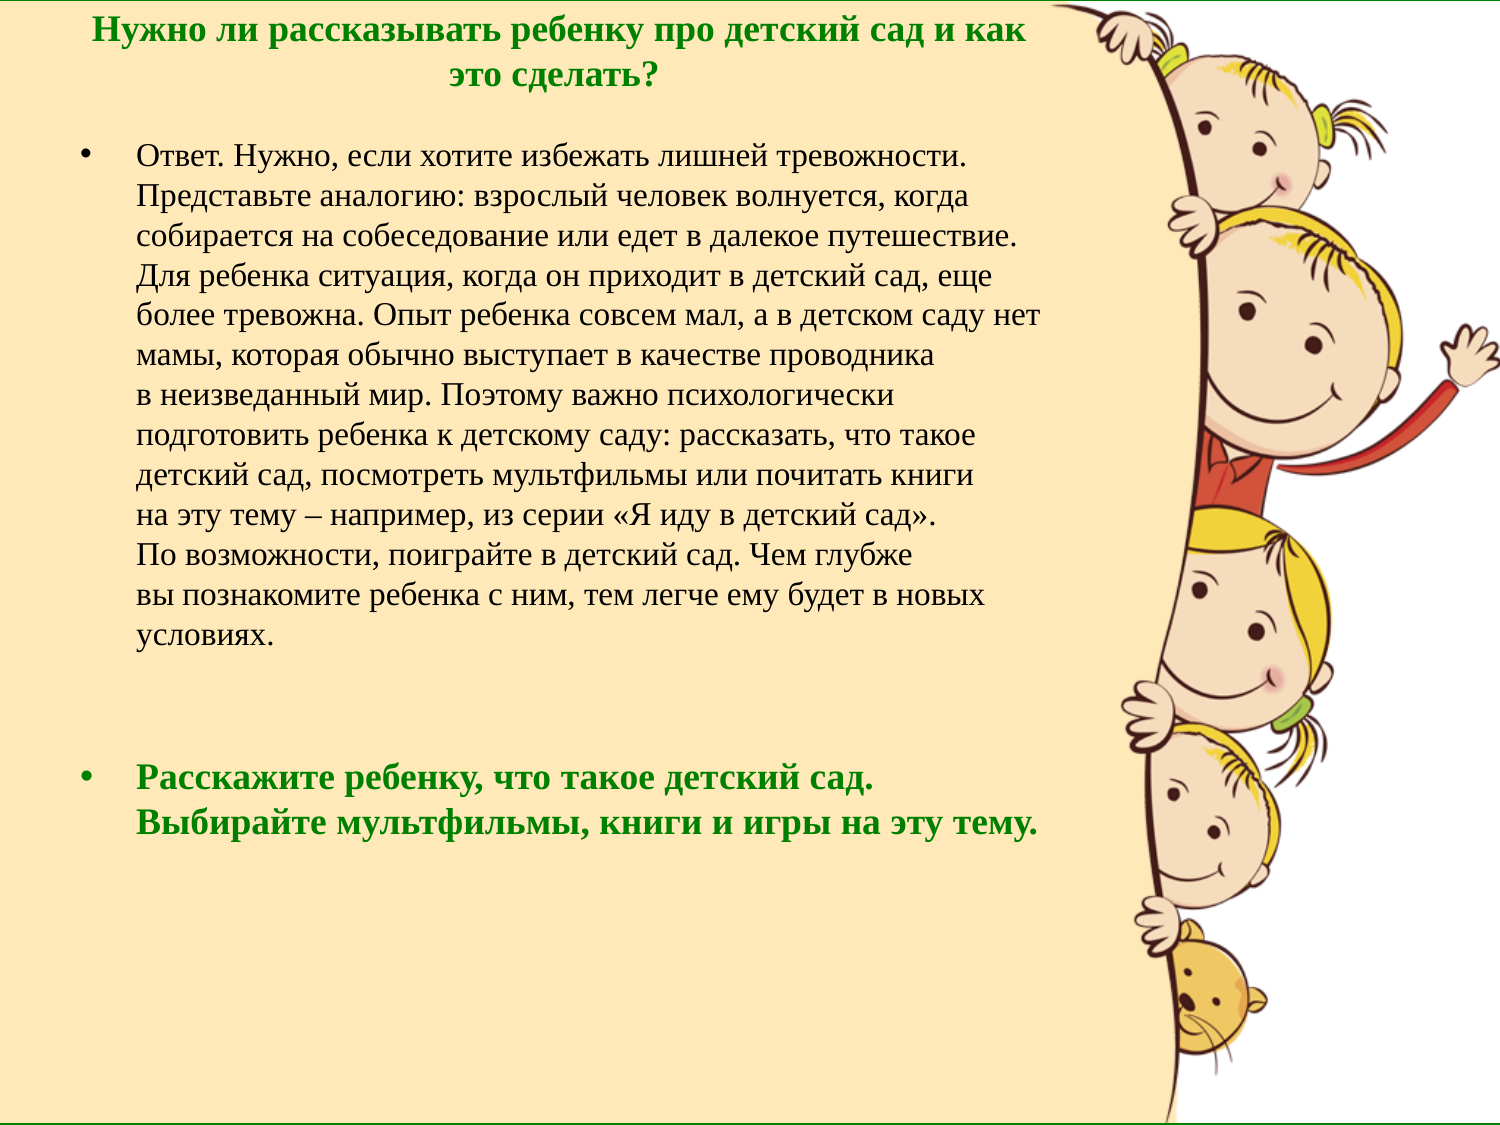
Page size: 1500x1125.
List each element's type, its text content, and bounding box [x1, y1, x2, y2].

list Ответ. Нужно, если хотите избежать лишней тревожности. Представьте аналогию: взрослый человек волнуется, когда собирается на собеседование или едет в далекое путешествие. Для ребенка ситуация, когда он приходит в детский сад, еще более тревожна. Опыт ребенка совсем мал, а в детском саду нет мамы, которая обычно выступает в качестве проводника в неизведанный мир. Поэтому важно психологически подготовить ребенка к детскому саду: рассказать, что такое детский сад, посмотреть мультфильмы или почитать книги на эту тему – например, из серии «Я иду в детский сад». По возможности, поиграйте в детский сад. Чем глубже вы познакомите ребенка с ним, тем легче ему будет в новых условиях. Расскажите ребенку, что такое детский сад. Выбирайте мультфильмы, книги и игры на эту тему. [64, 125, 1073, 941]
picture [0, 1, 1500, 1123]
title Нужно ли рассказывать ребенку про детский сад и как это сделать? [52, 1, 1057, 189]
